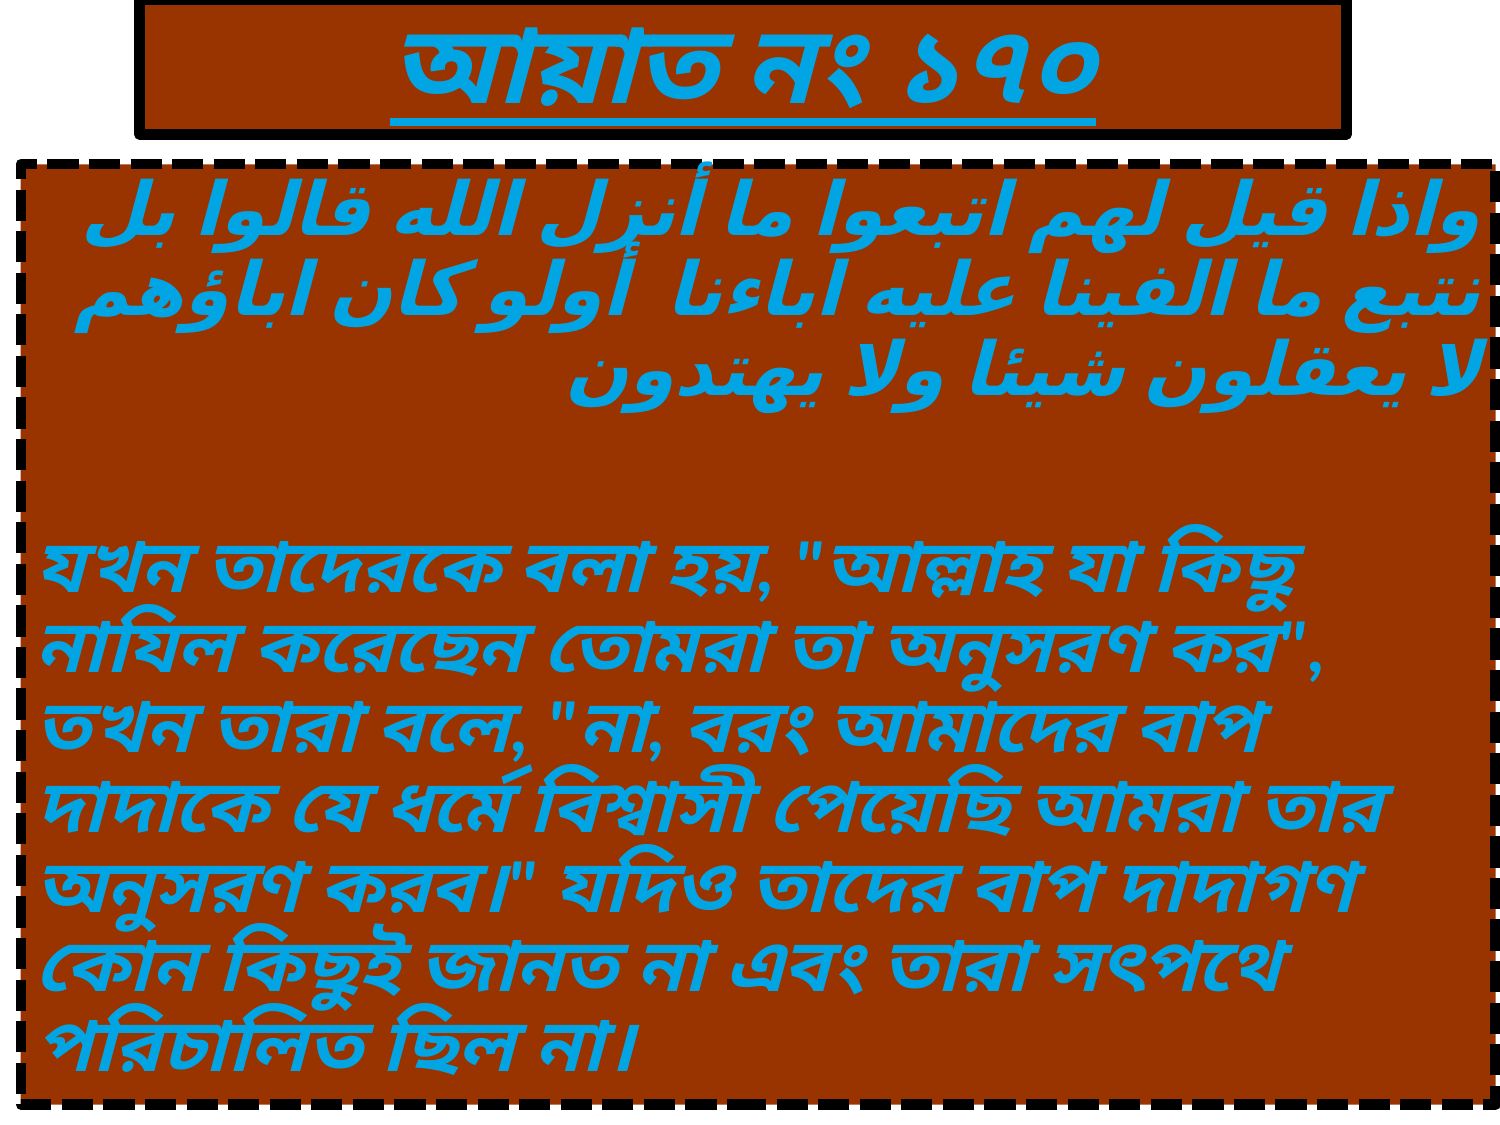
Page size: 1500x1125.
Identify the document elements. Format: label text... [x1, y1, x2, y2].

title আয়াত নং ১৭০ [139, 0, 1347, 135]
subtitle واذا قيل لهم اتبعوا ما أنزل الله قالوا بل نتبع ما الفينا عليه اباءنا أولو كان اباؤهم لا يعقلون شيئا ولا يهتدون যখন তাদেরকে বলা হয়, "আল্লাহ যা কিছু নাযিল করেছেন তোমরা তা অনুসরণ কর", তখন তারা বলে, "না, বরং আমাদের বাপ দাদাকে যে ধর্মে বিশ্বাসী পেয়েছি আমরা তার অনুসরণ করব।" যদিও তাদের বাপ দাদাগণ কোন কিছুই জানত না এবং তারা সৎপথে পরিচালিত ছিল না। [20, 164, 1496, 1105]
